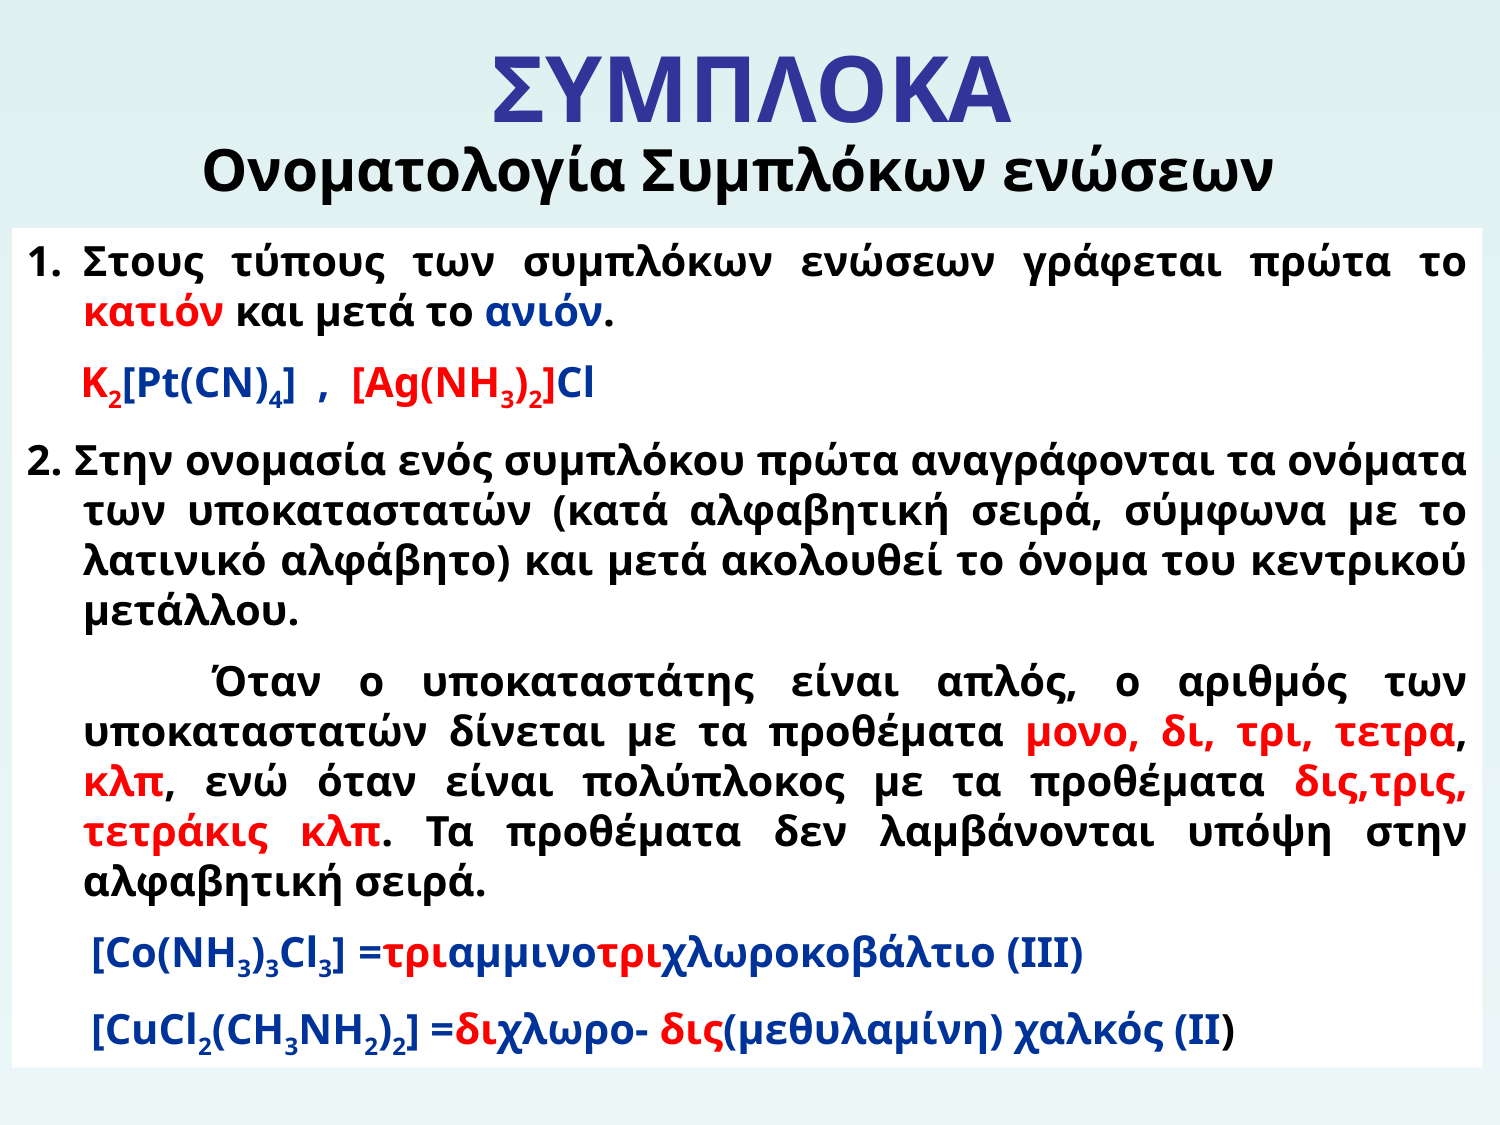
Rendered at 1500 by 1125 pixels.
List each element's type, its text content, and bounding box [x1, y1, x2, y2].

text_box Ονοματολογία Συμπλόκων ενώσεων [76, 125, 1400, 211]
text_box Στους τύπους των συμπλόκων ενώσεων γράφεται πρώτα το κατιόν και μετά το ανιόν. K2[Pt(CN)4] , [Ag(NH3)2]Cl 2. Στην ονομασία ενός συμπλόκου πρώτα αναγράφονται τα ονόματα των υποκαταστατών (κατά αλφαβητική σειρά, σύμφωνα με το λατινικό αλφάβητο) και μετά ακολουθεί το όνομα του κεντρικού μετάλλου. Όταν ο υποκαταστάτης είναι απλός, ο αριθμός των υποκαταστατών δίνεται με τα προθέματα μονο, δι, τρι, τετρα, κλπ, ενώ όταν είναι πολύπλοκος με τα προθέματα δις,τρις, τετράκις κλπ. Τα προθέματα δεν λαμβάνονται υπόψη στην αλφαβητική σειρά. [Co(NH3)3Cl3] =τριαμμινοτριχλωροκοβάλτιο (ΙΙΙ) [CuCl2(CH3NH2)2] =διχλωρο- δις(μεθυλαμίνη) χαλκός (ΙΙ) [11, 227, 1483, 1068]
title ΣΥΜΠΛΟΚΑ [76, 0, 1428, 173]
